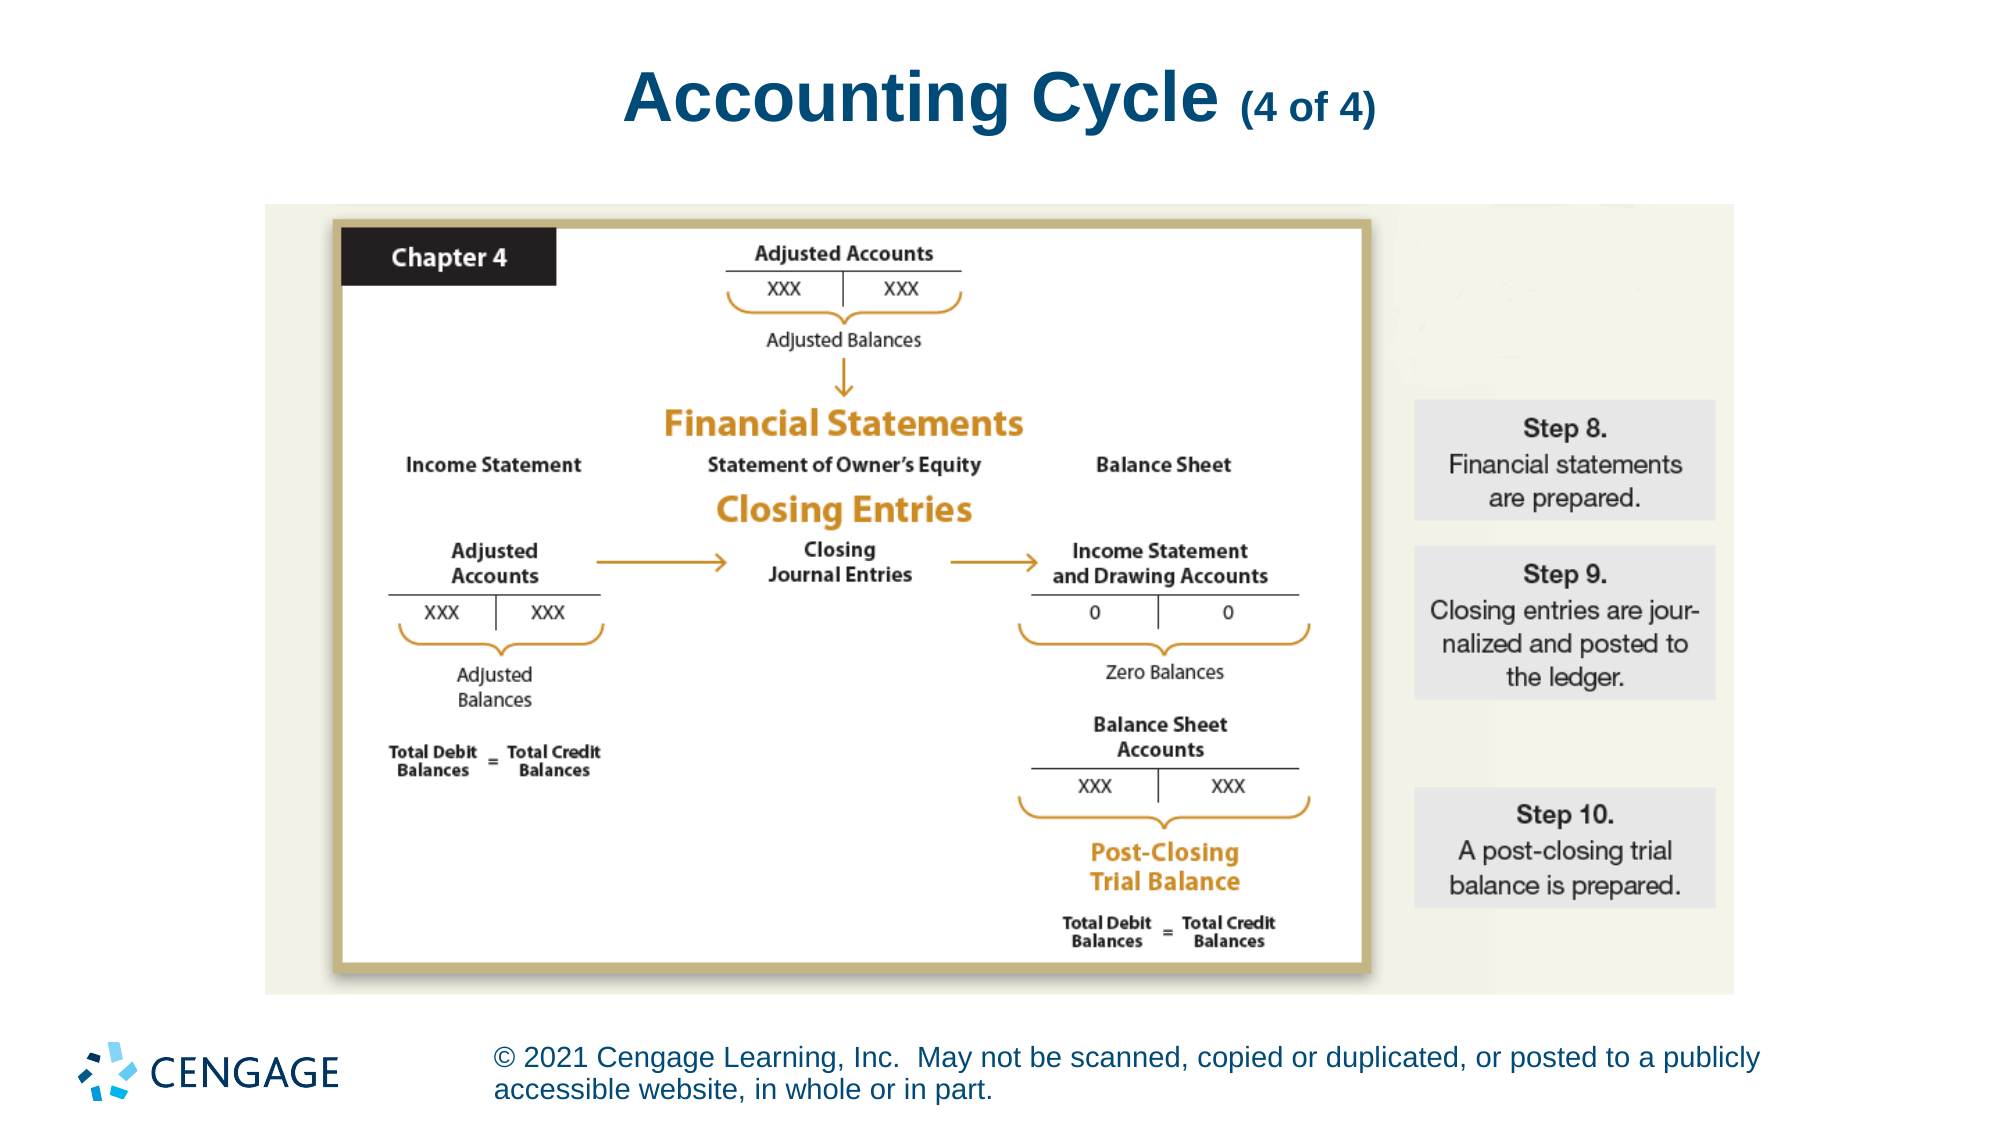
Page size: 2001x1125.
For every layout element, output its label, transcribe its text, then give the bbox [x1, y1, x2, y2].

picture [78, 1042, 338, 1101]
title Accounting Cycle (4 of 4) [137, 59, 1863, 171]
picture [265, 200, 1734, 998]
